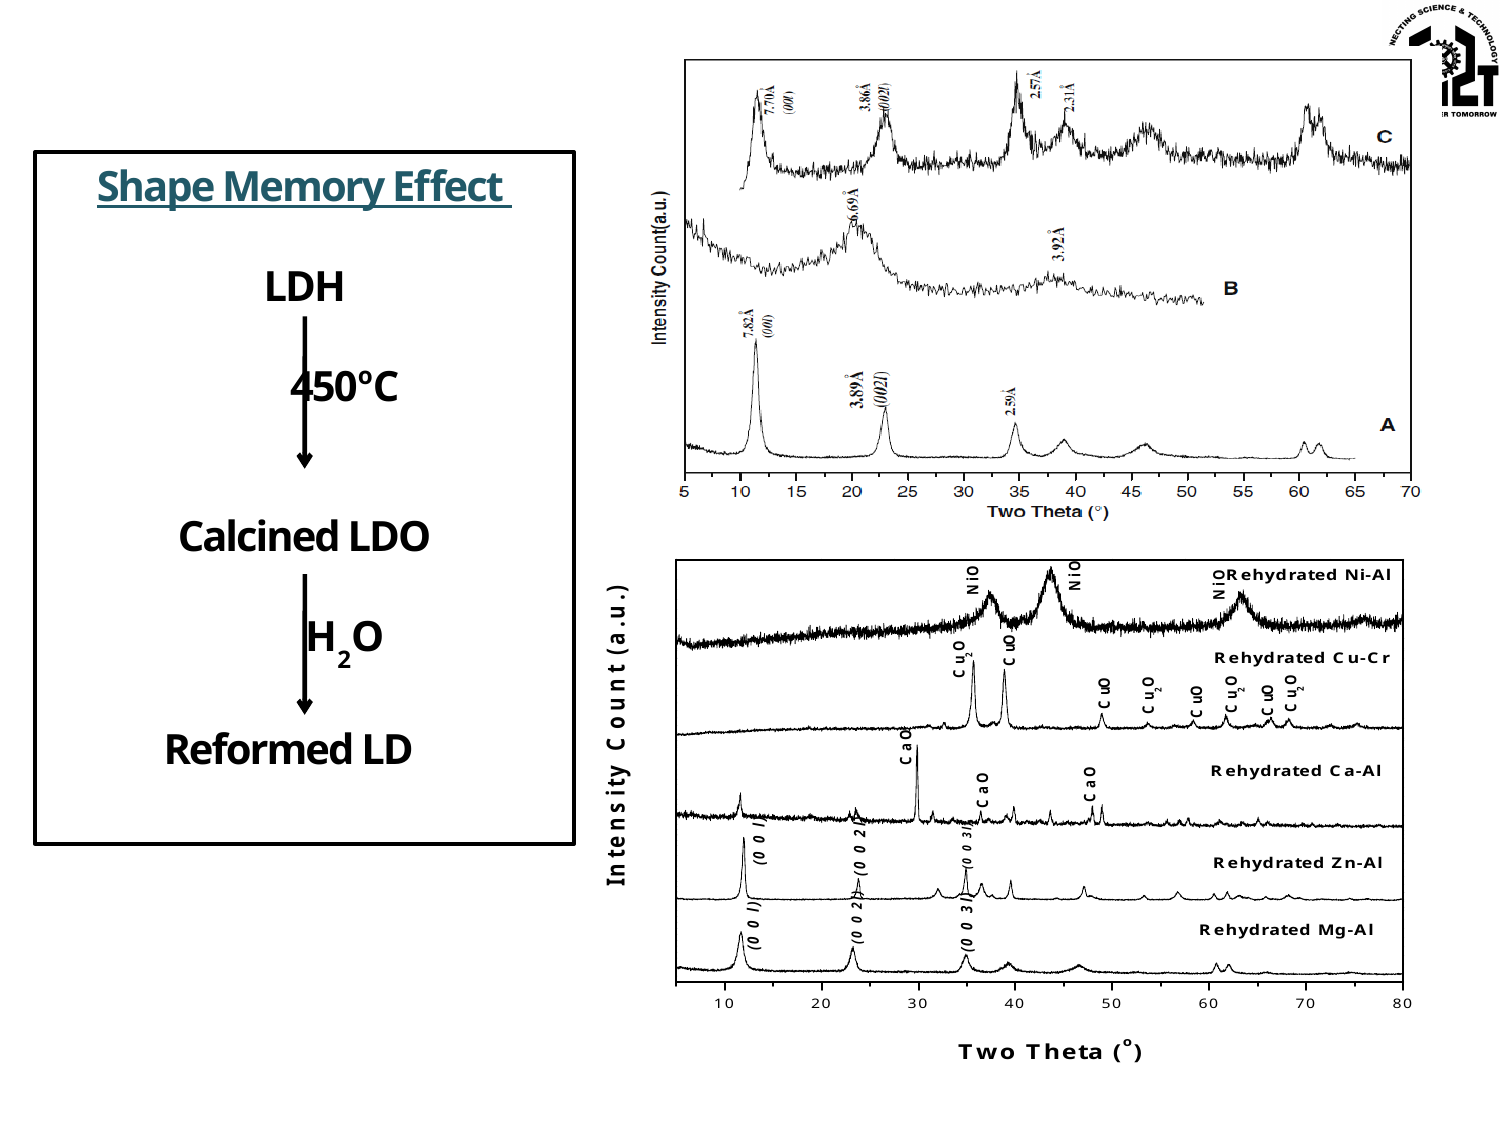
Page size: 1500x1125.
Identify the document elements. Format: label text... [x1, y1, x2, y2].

text_box Shape Memory Effect LDH 450oC Calcined LDO H2O Reformed LDH [33, 150, 576, 846]
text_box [530, 503, 1500, 1067]
picture [620, 46, 1442, 503]
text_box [1382, 0, 1500, 119]
